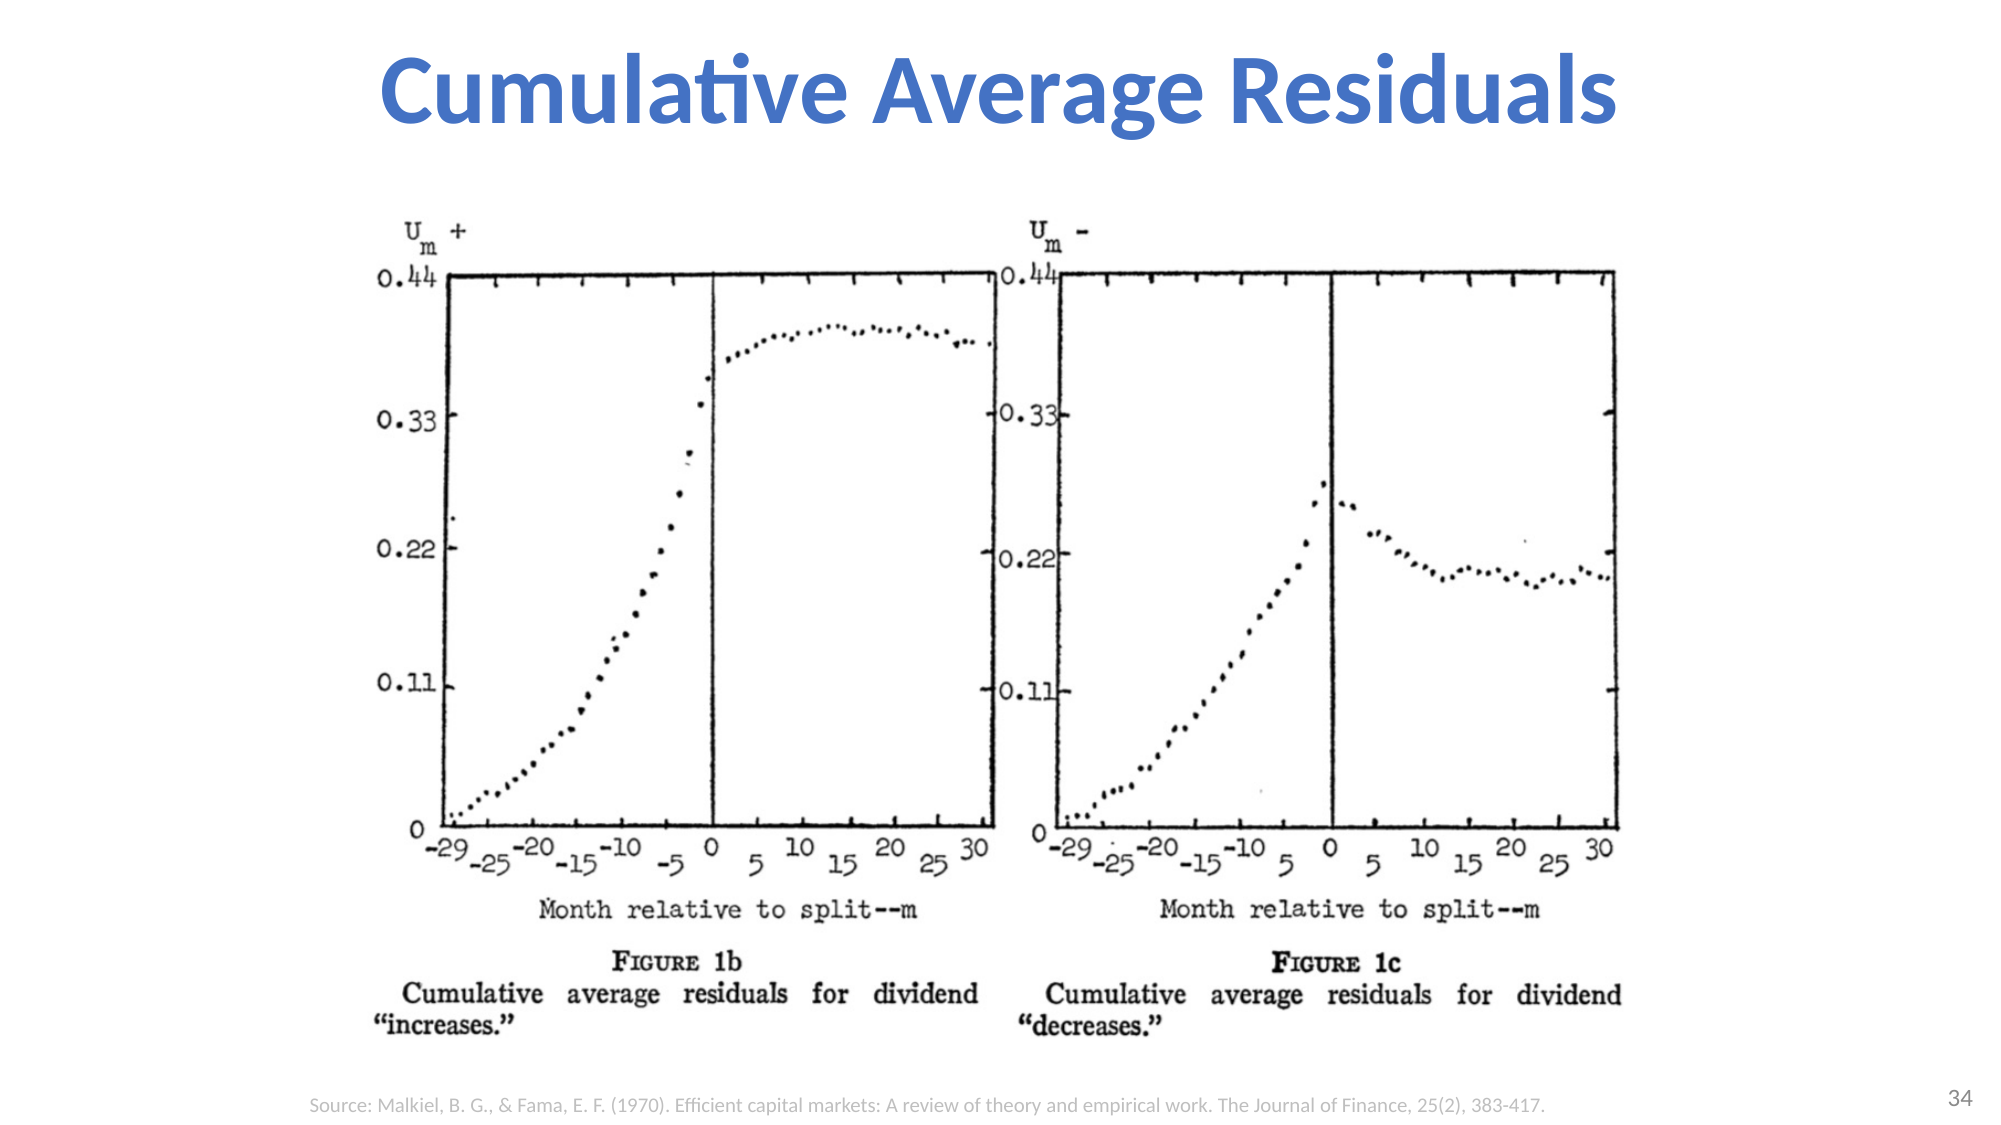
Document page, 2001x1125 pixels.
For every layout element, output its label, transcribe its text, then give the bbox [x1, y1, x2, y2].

text_box Source: Malkiel, B. G., & Fama, E. F. (1970). Efficient capital markets: A review of theory and empirical work. The Journal of Finance, 25(2), 383-417. [294, 1084, 1706, 1125]
picture [359, 208, 1641, 1046]
slide_number 34 [1830, 1076, 1989, 1116]
title Cumulative Average Residuals [324, 0, 1675, 167]
